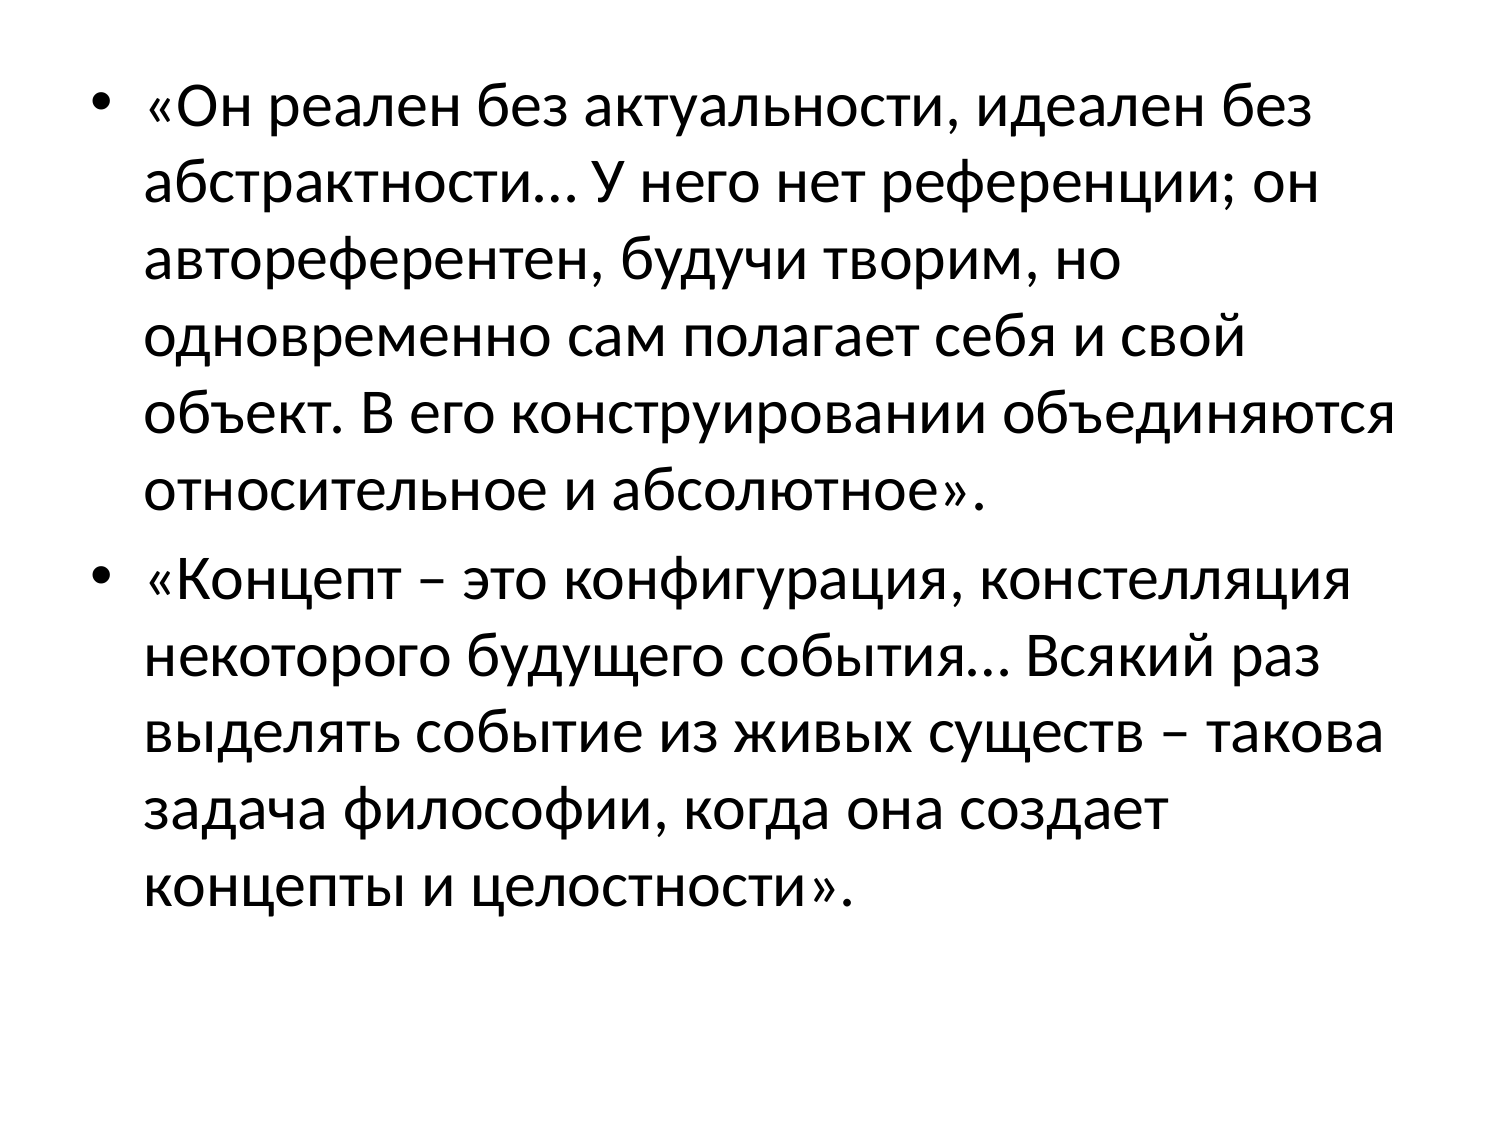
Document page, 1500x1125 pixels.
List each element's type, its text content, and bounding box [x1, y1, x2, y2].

list «Он реален без актуальности, идеален без абстрактности… У него нет референции; он автореферентен, будучи творим, но одновременно сам полагает себя и свой объект. В его конструировании объединяются относительное и абсолютное». «Концепт – это конфигурация, констелляция некоторого будущего события… Всякий раз выделять событие из живых существ – такова задача философии, когда она создает концепты и целостности». [75, 54, 1425, 1005]
